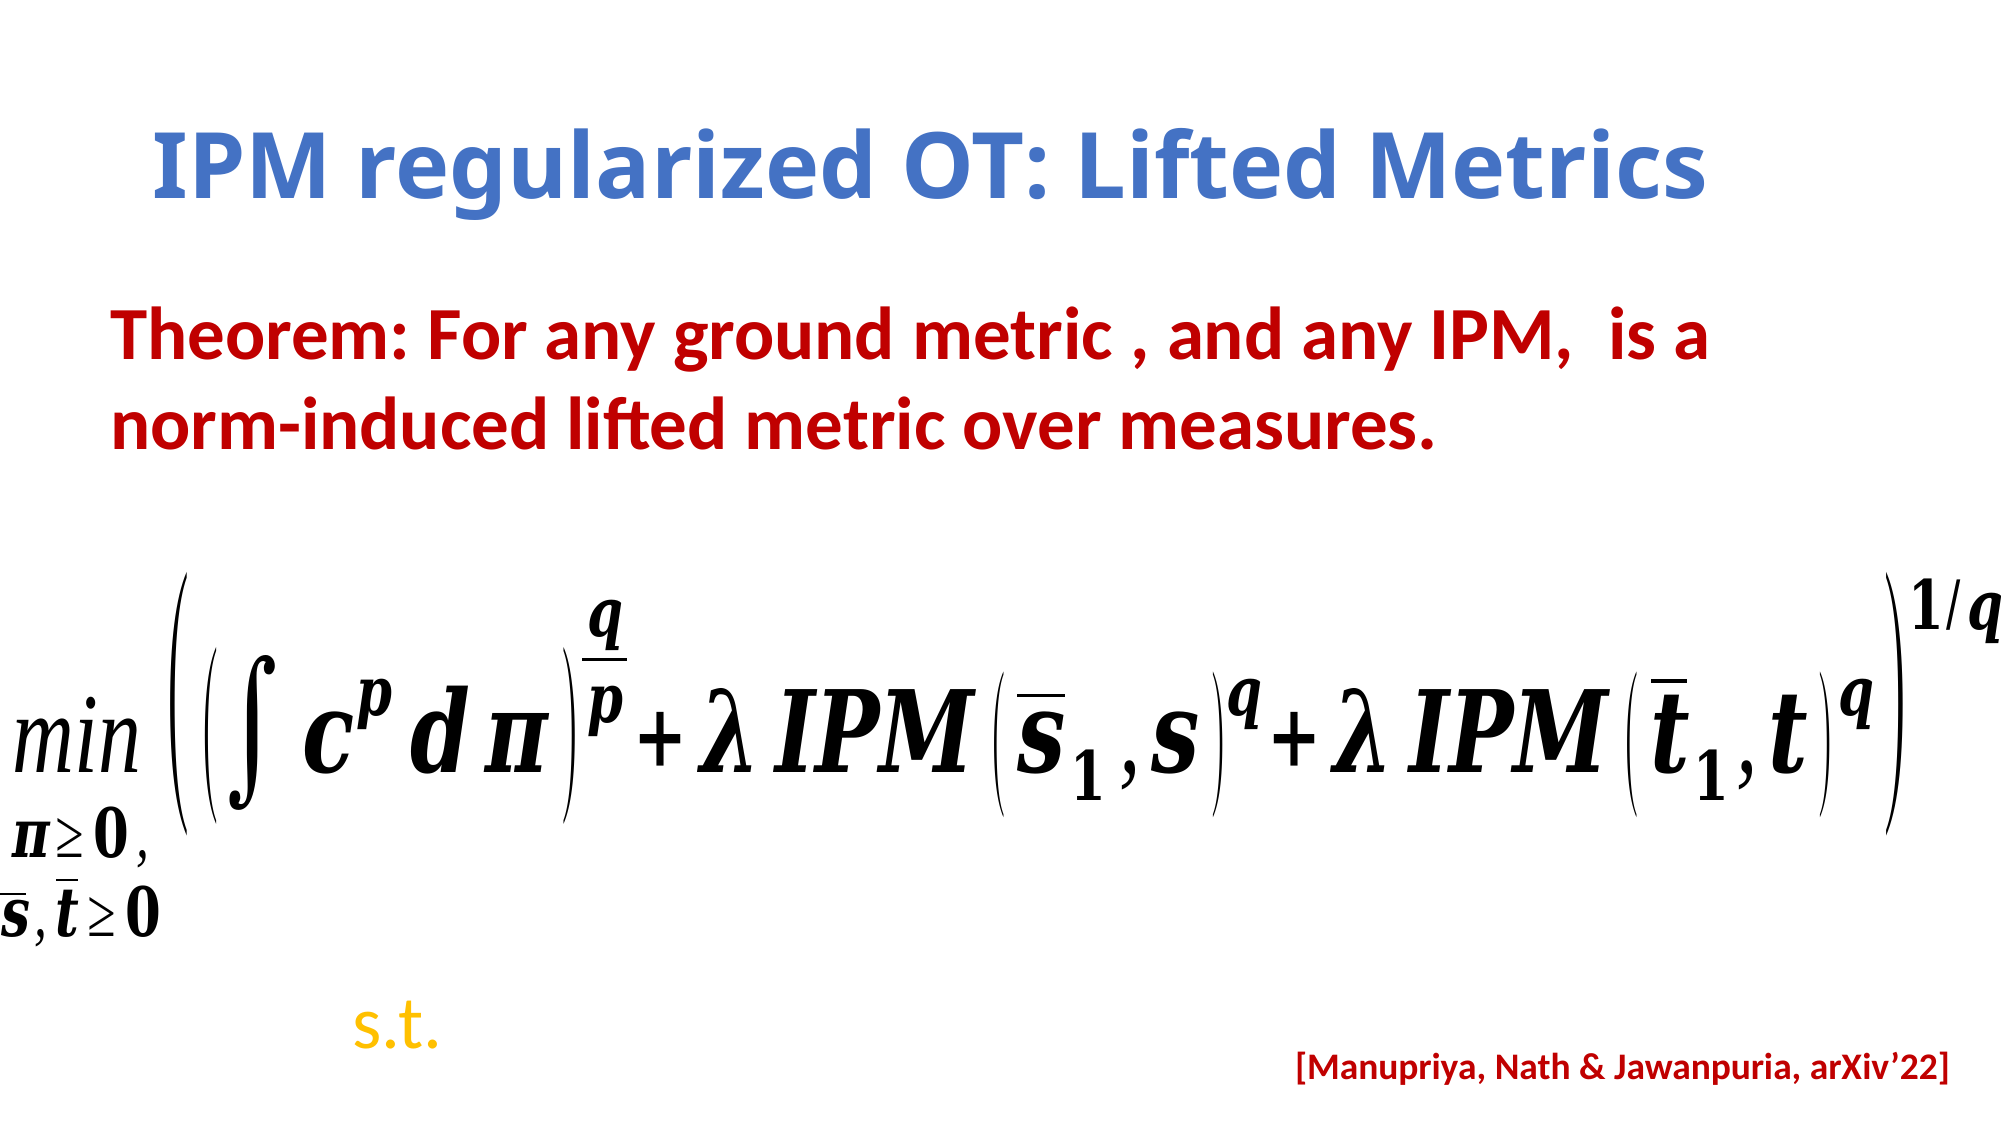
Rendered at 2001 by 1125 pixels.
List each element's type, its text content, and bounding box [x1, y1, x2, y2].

title IPM regularized OT: Lifted Metrics [137, 59, 1863, 278]
text_box [Manupriya, Nath & Jawanpuria, arXiv’22] [1280, 1034, 1969, 1095]
